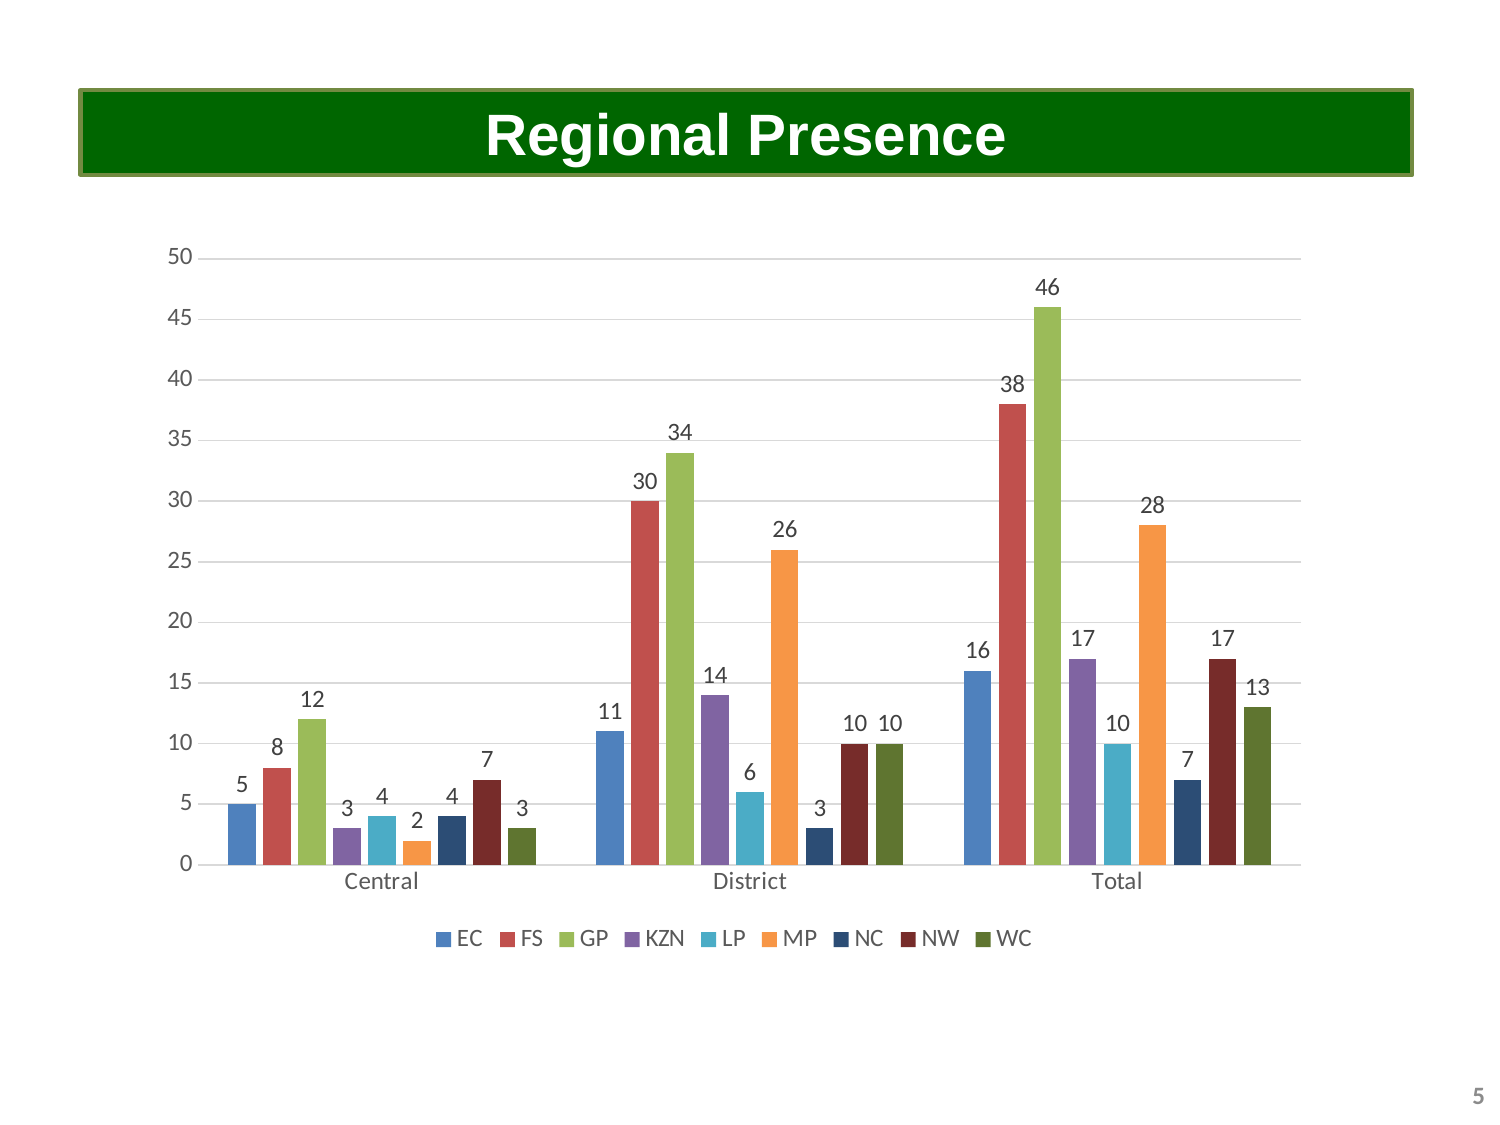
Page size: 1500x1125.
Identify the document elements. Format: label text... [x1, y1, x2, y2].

chart [143, 231, 1326, 959]
text_box Regional Presence [78, 88, 1414, 177]
slide_number 5 [1149, 1065, 1500, 1125]
